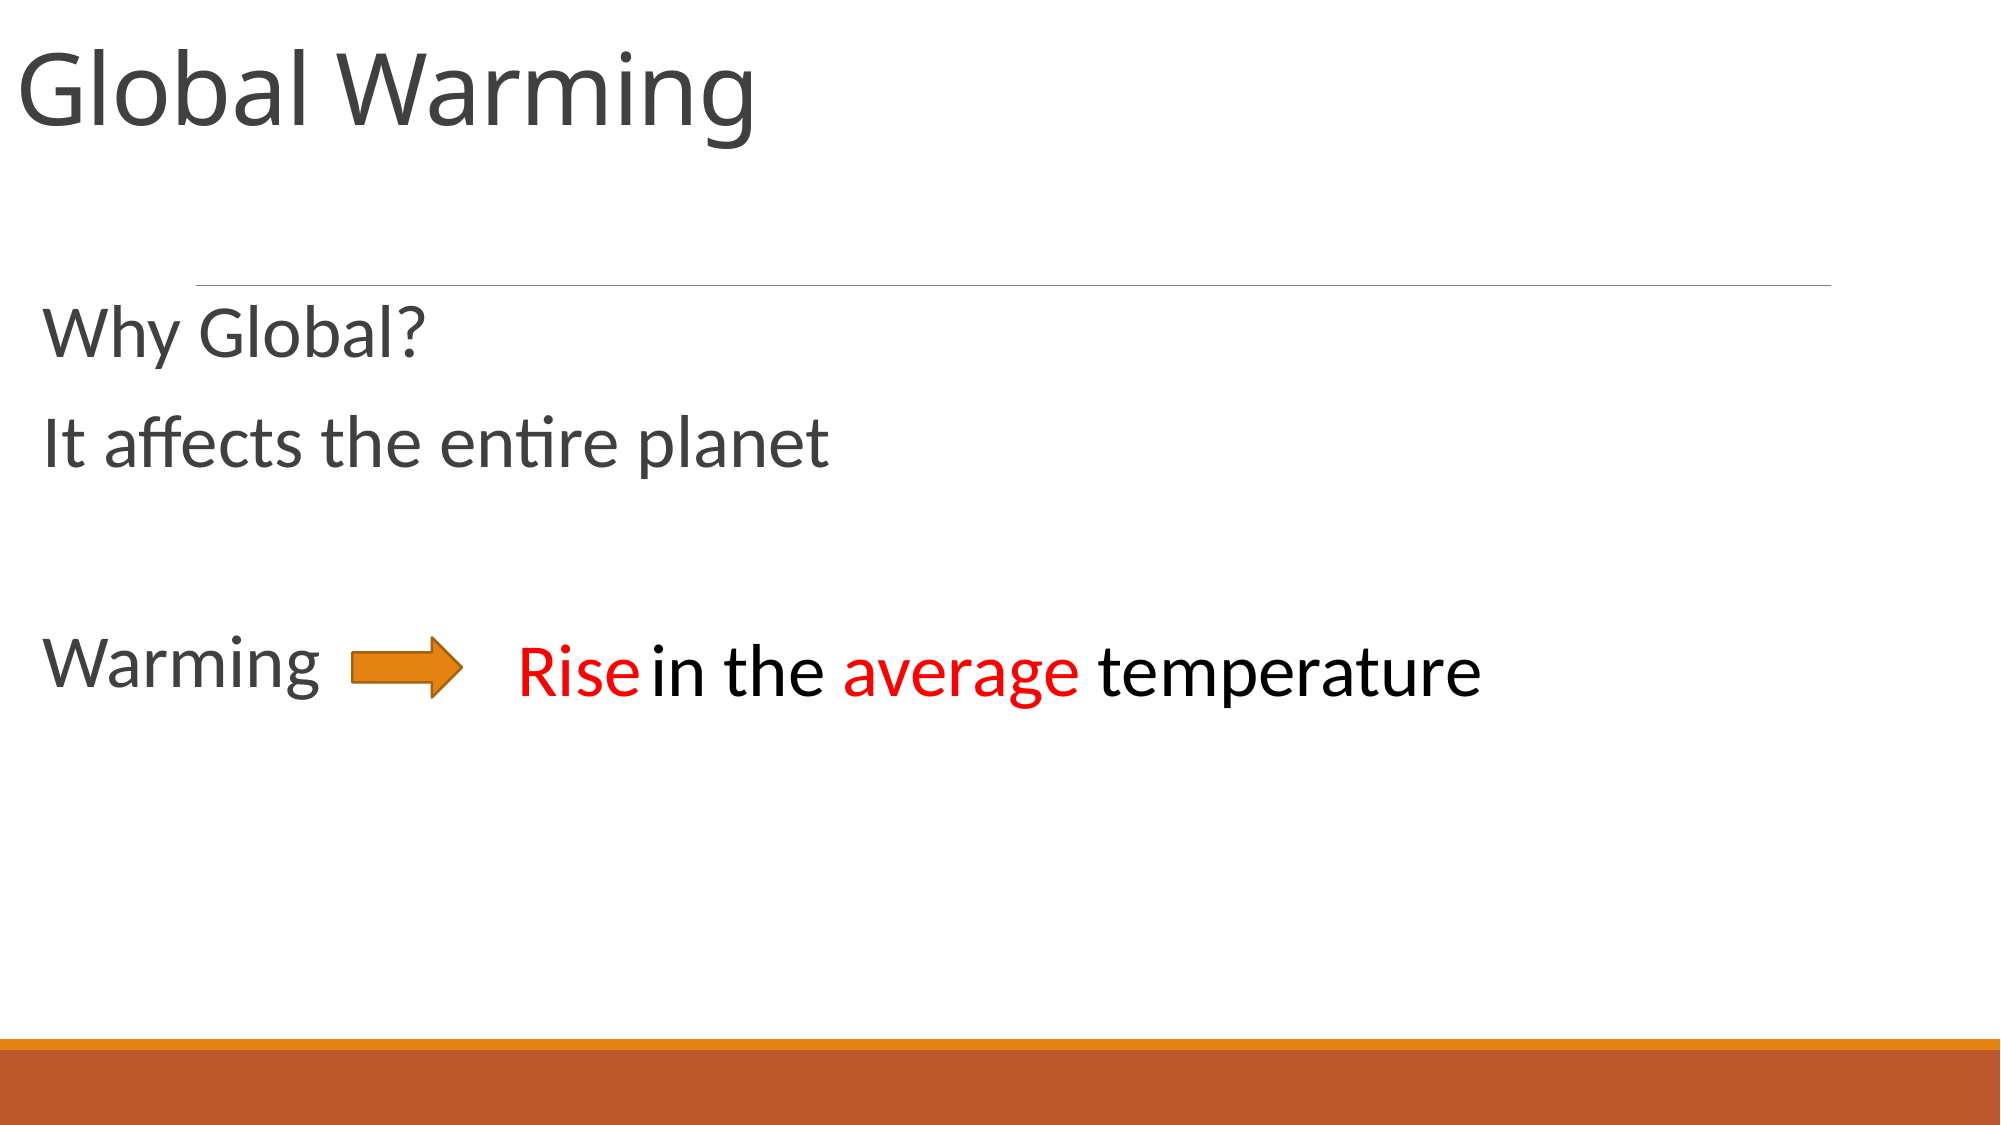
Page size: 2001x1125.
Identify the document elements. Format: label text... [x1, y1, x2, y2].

text_box [351, 636, 463, 699]
list Why Global? It affects the entire planet Warming [25, 285, 1830, 963]
text_box Rise in the average temperature [502, 614, 1554, 720]
title Global Warming [0, 15, 1650, 153]
